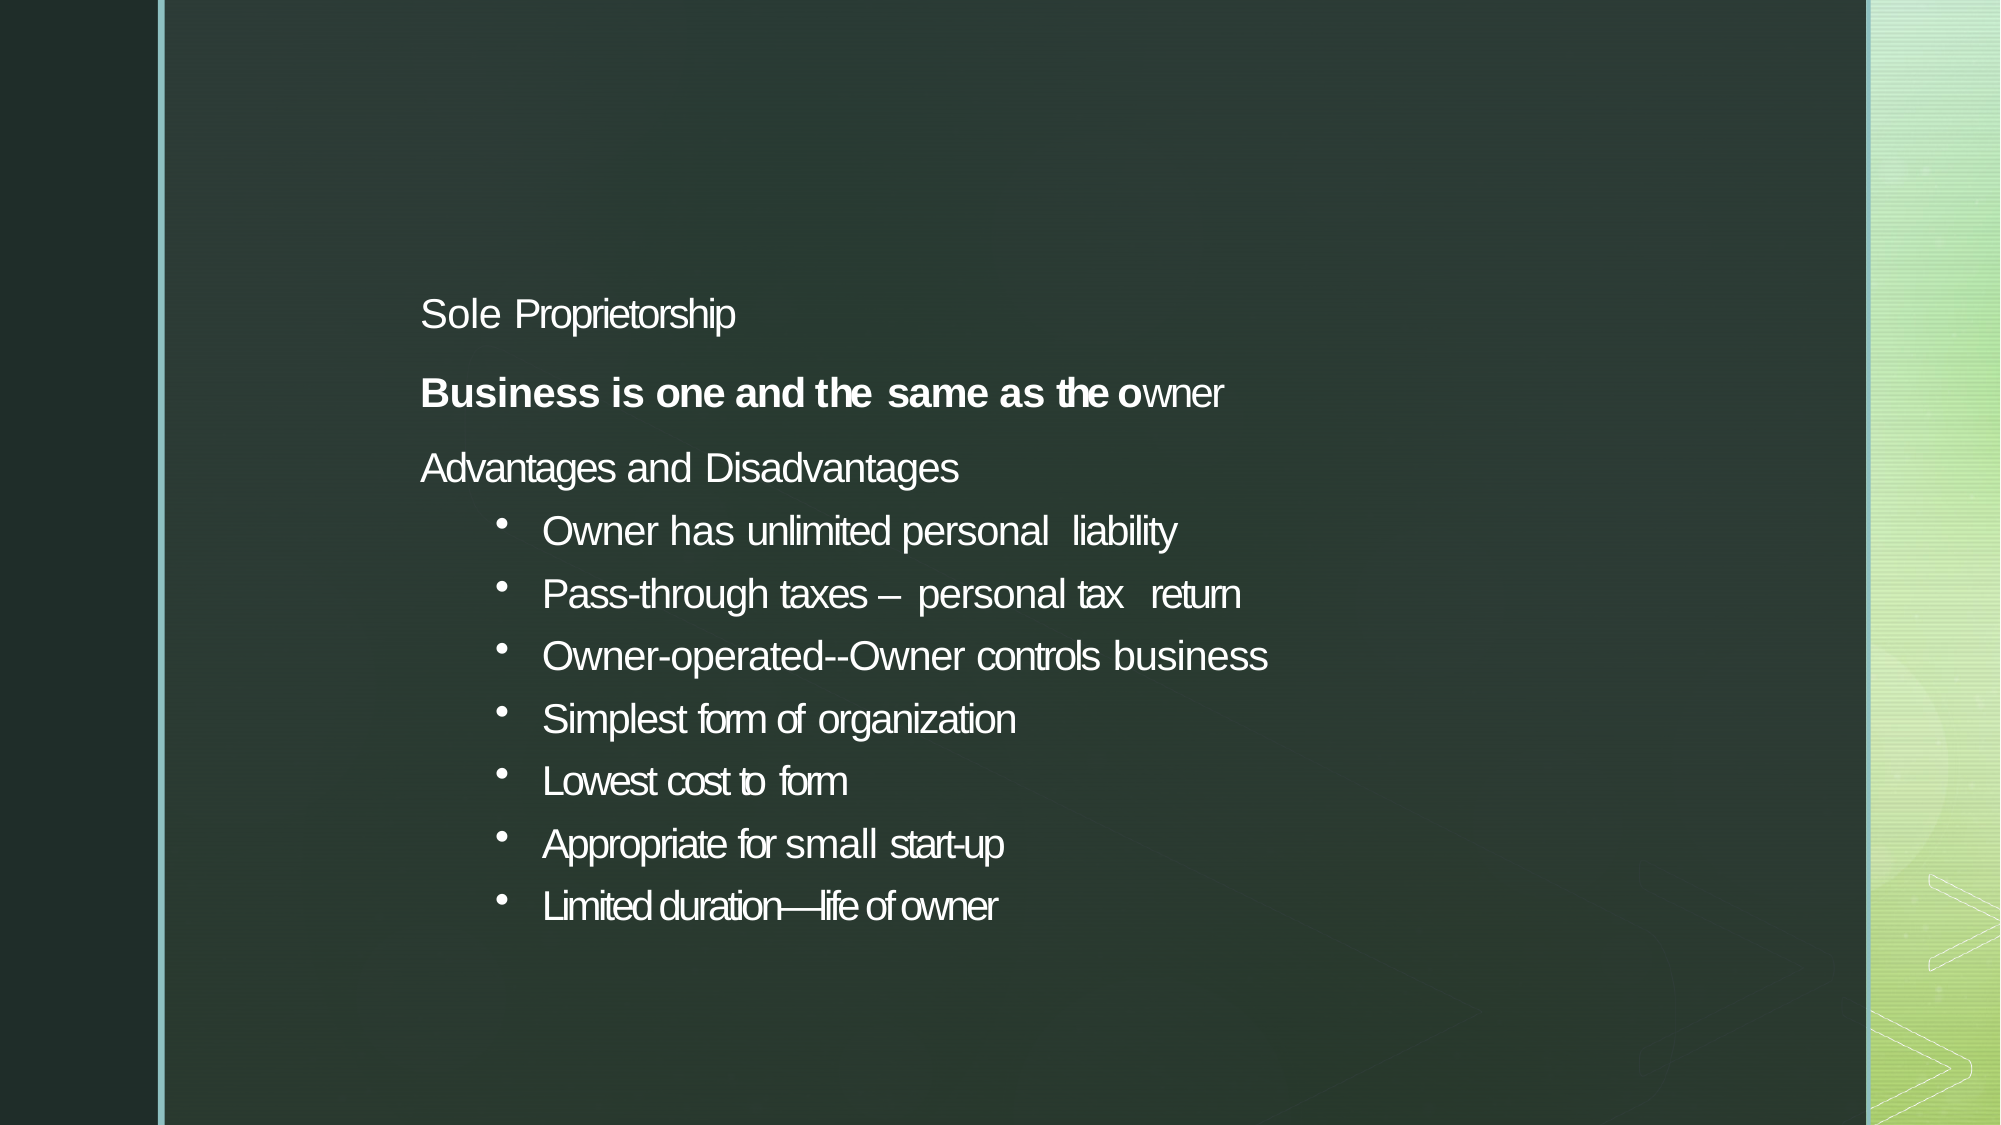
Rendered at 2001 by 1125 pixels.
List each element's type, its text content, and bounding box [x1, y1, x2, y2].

picture [1871, 0, 2001, 1125]
text_box Sole Proprietorship Business is one and the same as the owner Advantages and Disadvantages Owner has unlimited personal liability Pass-through taxes – personal tax return Owner-operated--Owner controls business Simplest form of organization Lowest cost to form Appropriate for small start-up Limited duration—life of owner [403, 279, 1383, 937]
